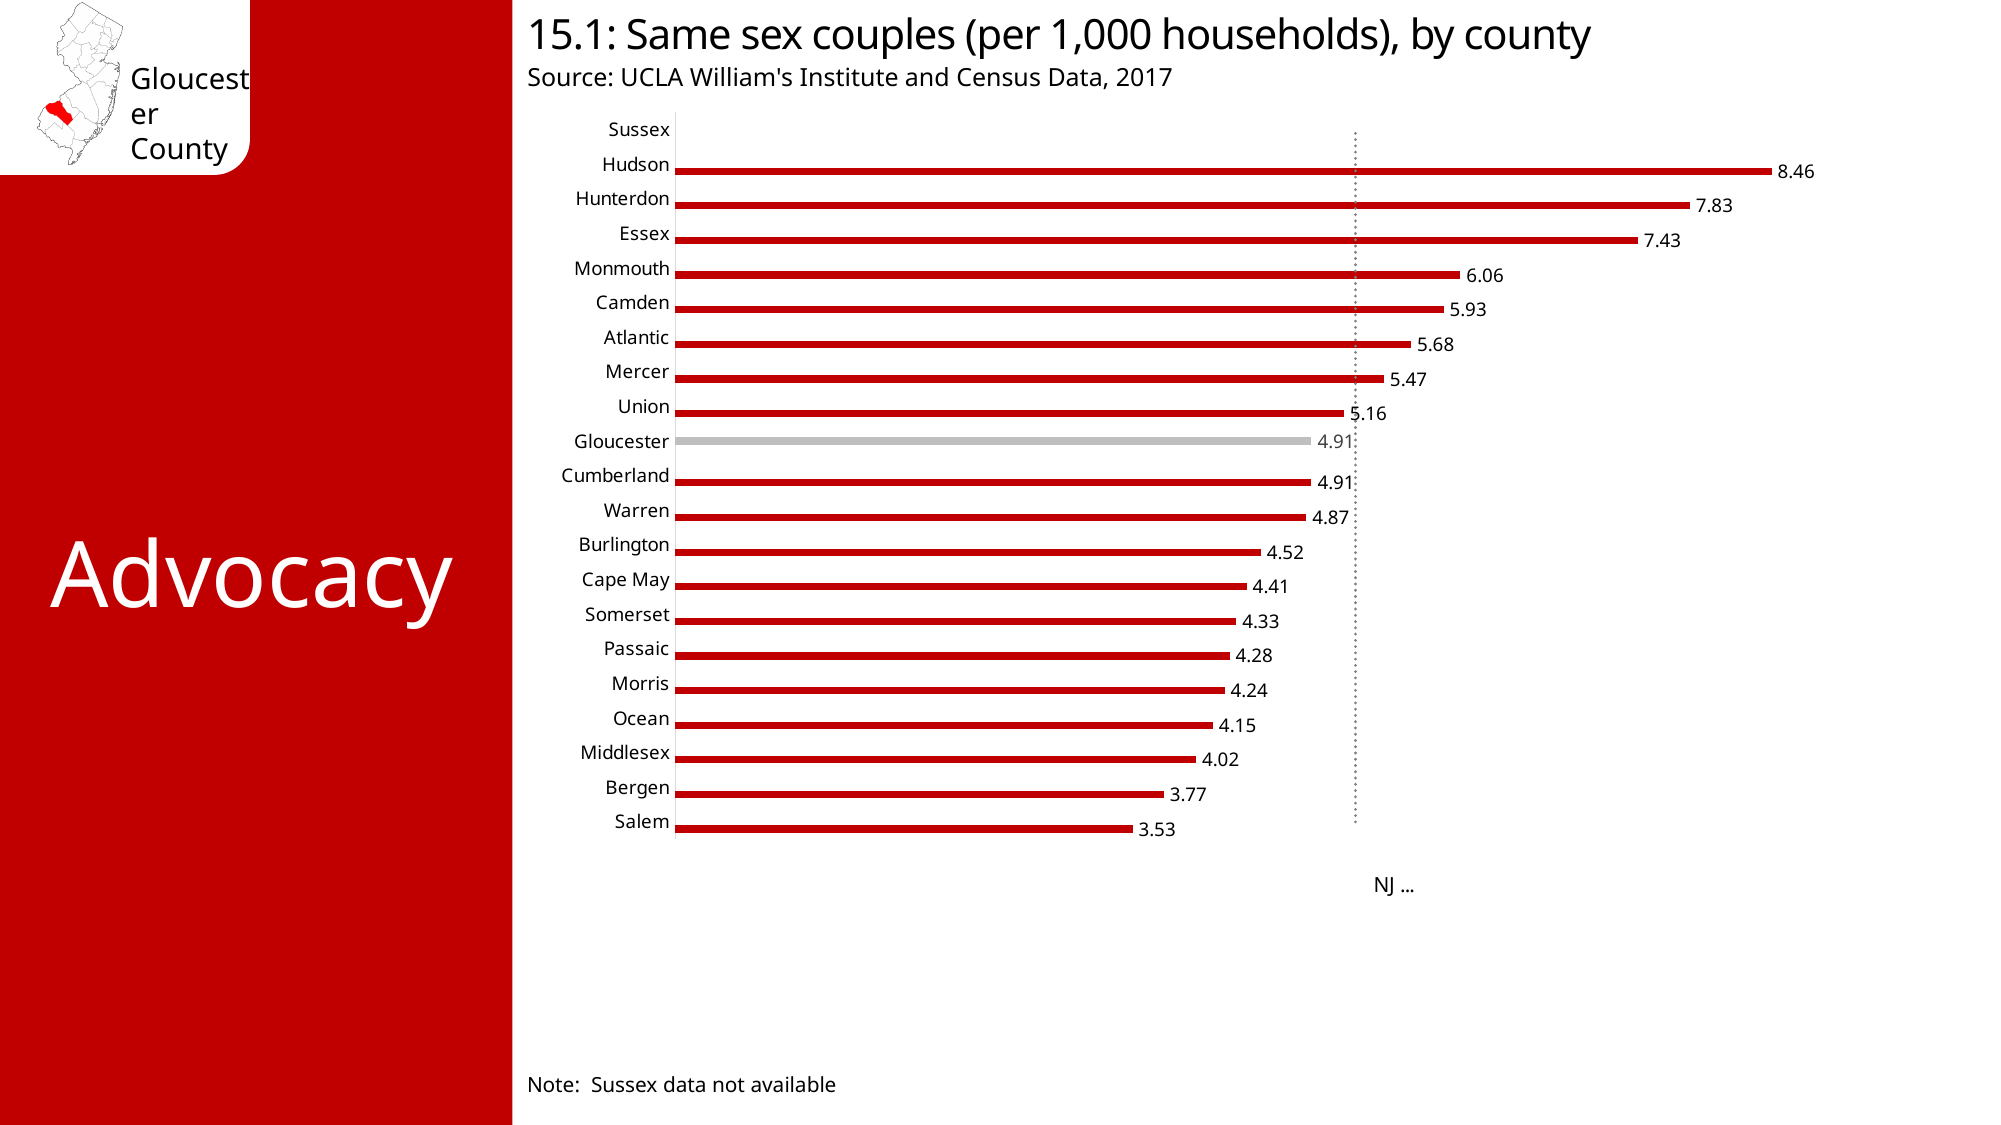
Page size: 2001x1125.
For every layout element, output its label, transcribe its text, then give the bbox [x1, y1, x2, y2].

chart [534, 92, 1869, 1051]
text_box 15.1: Same sex couples (per 1,000 households), by county [512, 0, 1992, 65]
picture [37, 2, 123, 165]
text_box Source: UCLA William's Institute and Census Data, 2017 [512, 54, 1891, 100]
text_box Note: Sussex data not available [512, 1043, 2000, 1125]
text_box Advocacy [0, 508, 509, 633]
